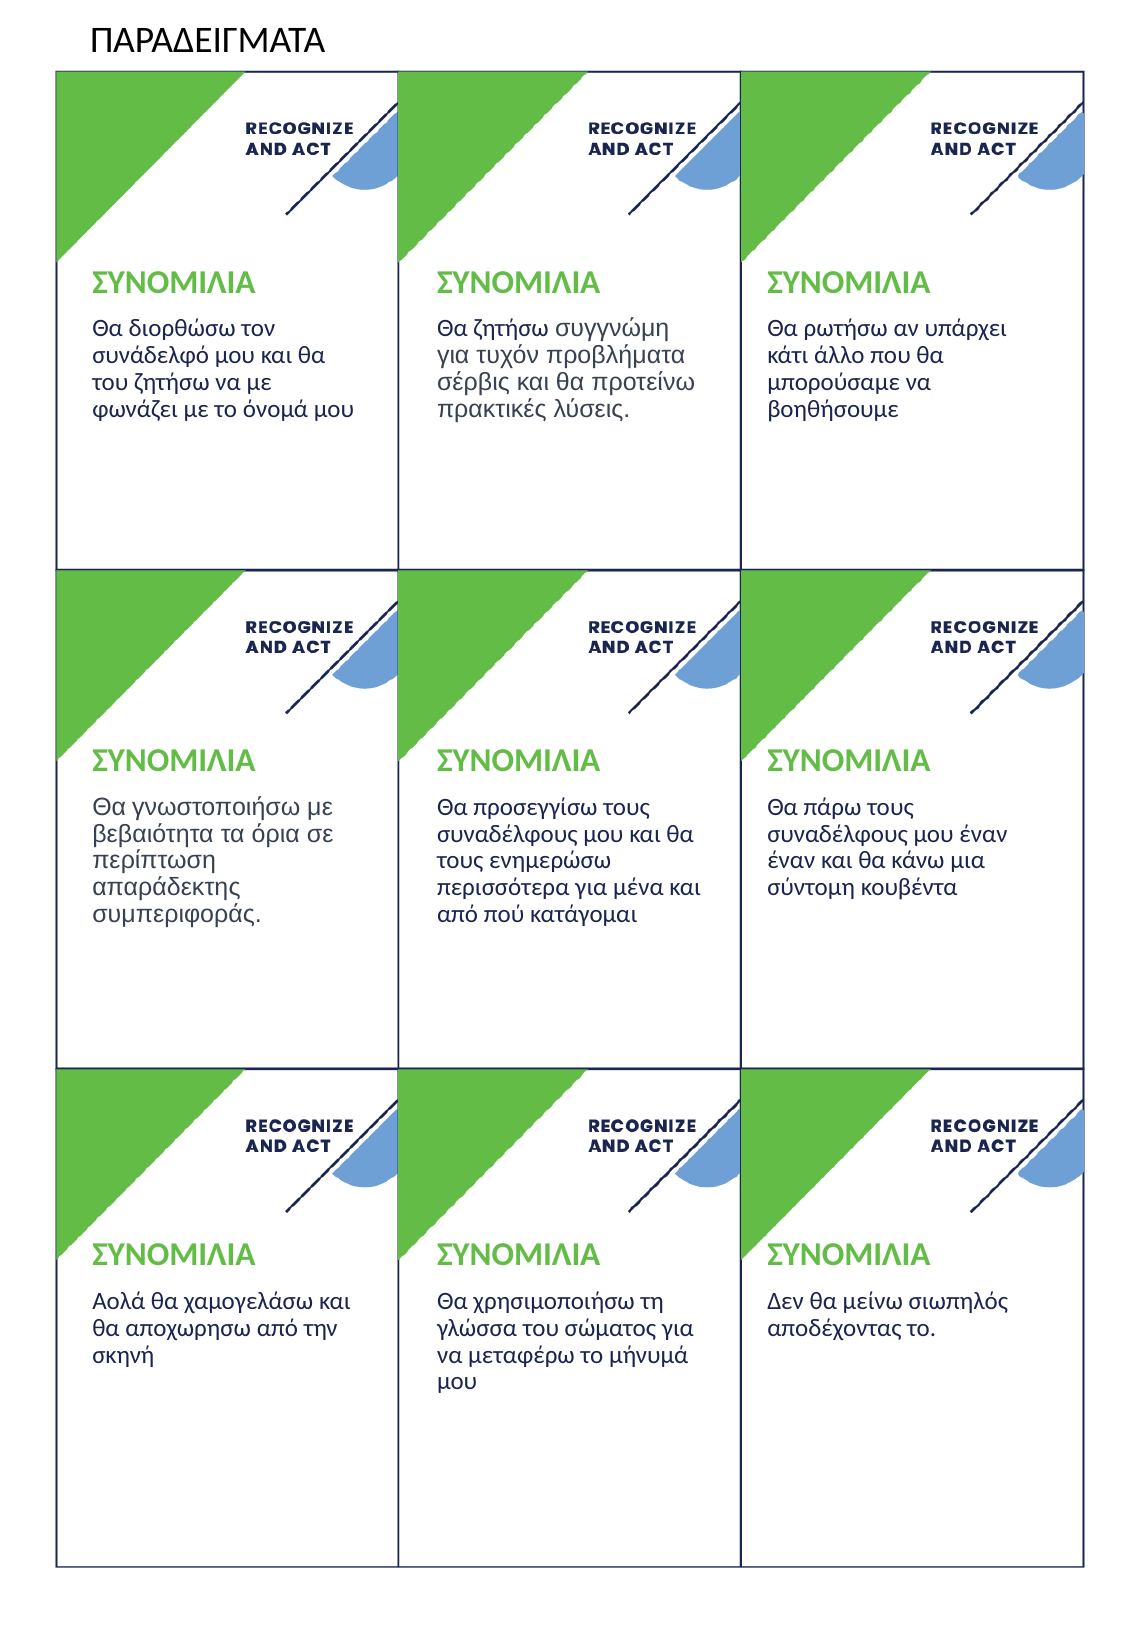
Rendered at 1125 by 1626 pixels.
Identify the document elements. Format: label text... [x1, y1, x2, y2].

text_box ΣΥΝΟΜΙΛΙΑ [752, 221, 1048, 307]
text_box Θα χρησιμοποιήσω τη γλώσσα του σώματος για να μεταφέρω το μήνυμά μου [422, 1280, 718, 1469]
text_box ΣΥΝΟΜΙΛΙΑ [77, 1193, 373, 1280]
text_box Δεν θα μείνω σιωπηλός αποδέχοντας το. [752, 1280, 1048, 1469]
picture [0, 16, 1125, 1607]
text_box ΣΥΝΟΜΙΛΙΑ [422, 699, 718, 786]
text_box Θα γνωστοποιήσω με βεβαιότητα τα όρια σε περίπτωση απαράδεκτης συμπεριφοράς. [77, 786, 373, 975]
text_box Θα ρωτήσω αν υπάρχει κάτι άλλο που θα μπορούσαμε να βοηθήσουμε [752, 307, 1048, 497]
text_box ΣΥΝΟΜΙΛΙΑ [422, 1193, 718, 1280]
text_box ΣΥΝΟΜΙΛΙΑ [752, 699, 1048, 786]
text_box ΠΑΡΑΔΕΙΓΜΑΤΑ [75, 18, 595, 68]
text_box Θα πάρω τους συναδέλφους μου έναν έναν και θα κάνω μια σύντομη κουβέντα [752, 786, 1048, 975]
text_box ΣΥΝΟΜΙΛΙΑ [77, 221, 373, 307]
text_box Θα διορθώσω τον συνάδελφό μου και θα του ζητήσω να με φωνάζει με το όνομά μου [77, 307, 373, 497]
text_box ΣΥΝΟΜΙΛΙΑ [422, 221, 718, 307]
text_box Αολά θα χαμογελάσω και θα αποχωρησω από την σκηνή [77, 1280, 373, 1469]
text_box Θα ζητήσω συγγνώμη για τυχόν προβλήματα σέρβις και θα προτείνω πρακτικές λύσεις. [422, 307, 718, 497]
text_box Θα προσεγγίσω τους συναδέλφους μου και θα τους ενημερώσω περισσότερα για μένα και από πού κατάγομαι [422, 786, 718, 975]
text_box ΣΥΝΟΜΙΛΙΑ [752, 1193, 1048, 1280]
text_box ΣΥΝΟΜΙΛΙΑ [77, 699, 373, 786]
